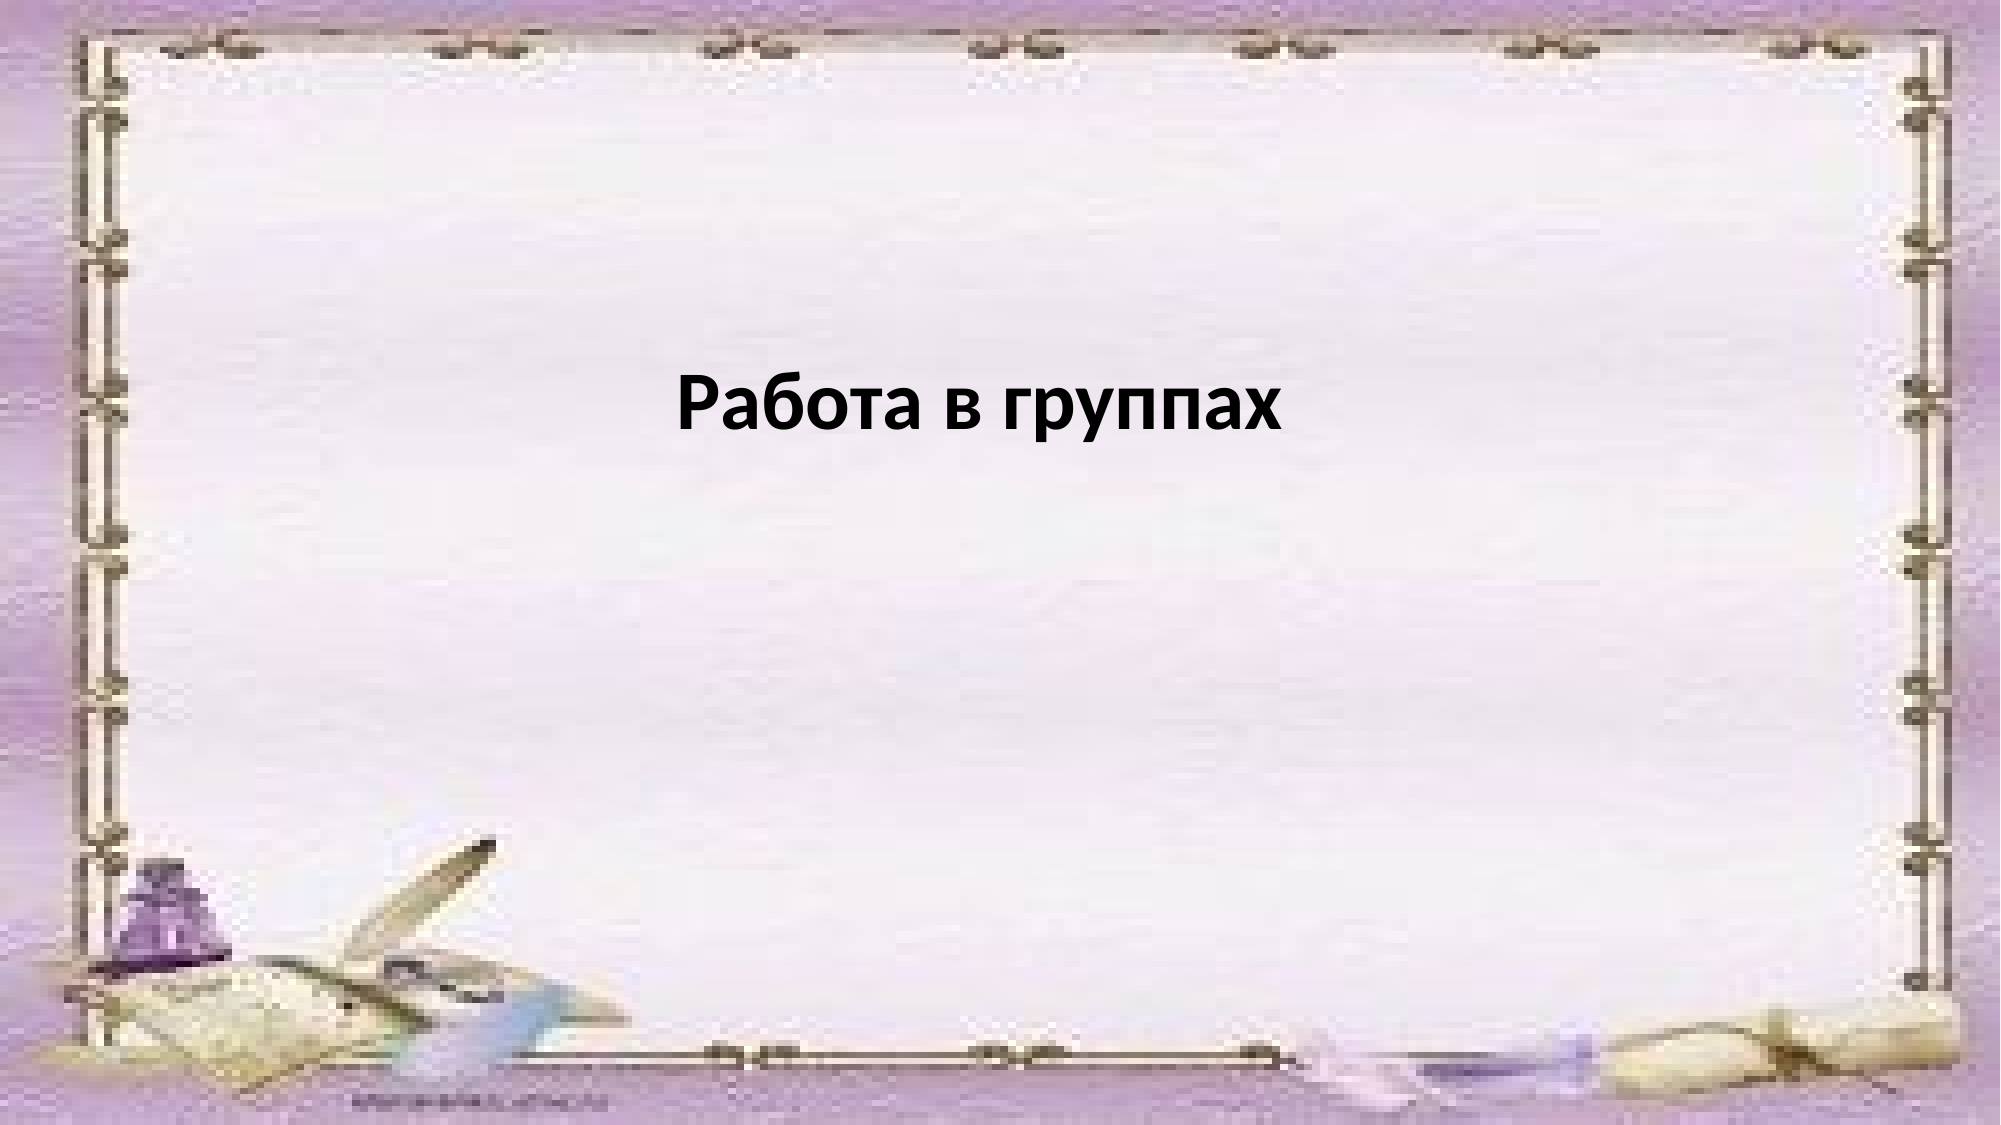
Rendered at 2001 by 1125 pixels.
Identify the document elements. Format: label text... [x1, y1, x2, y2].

text_box Работа в группах [661, 338, 1299, 454]
picture [0, 0, 2001, 1125]
